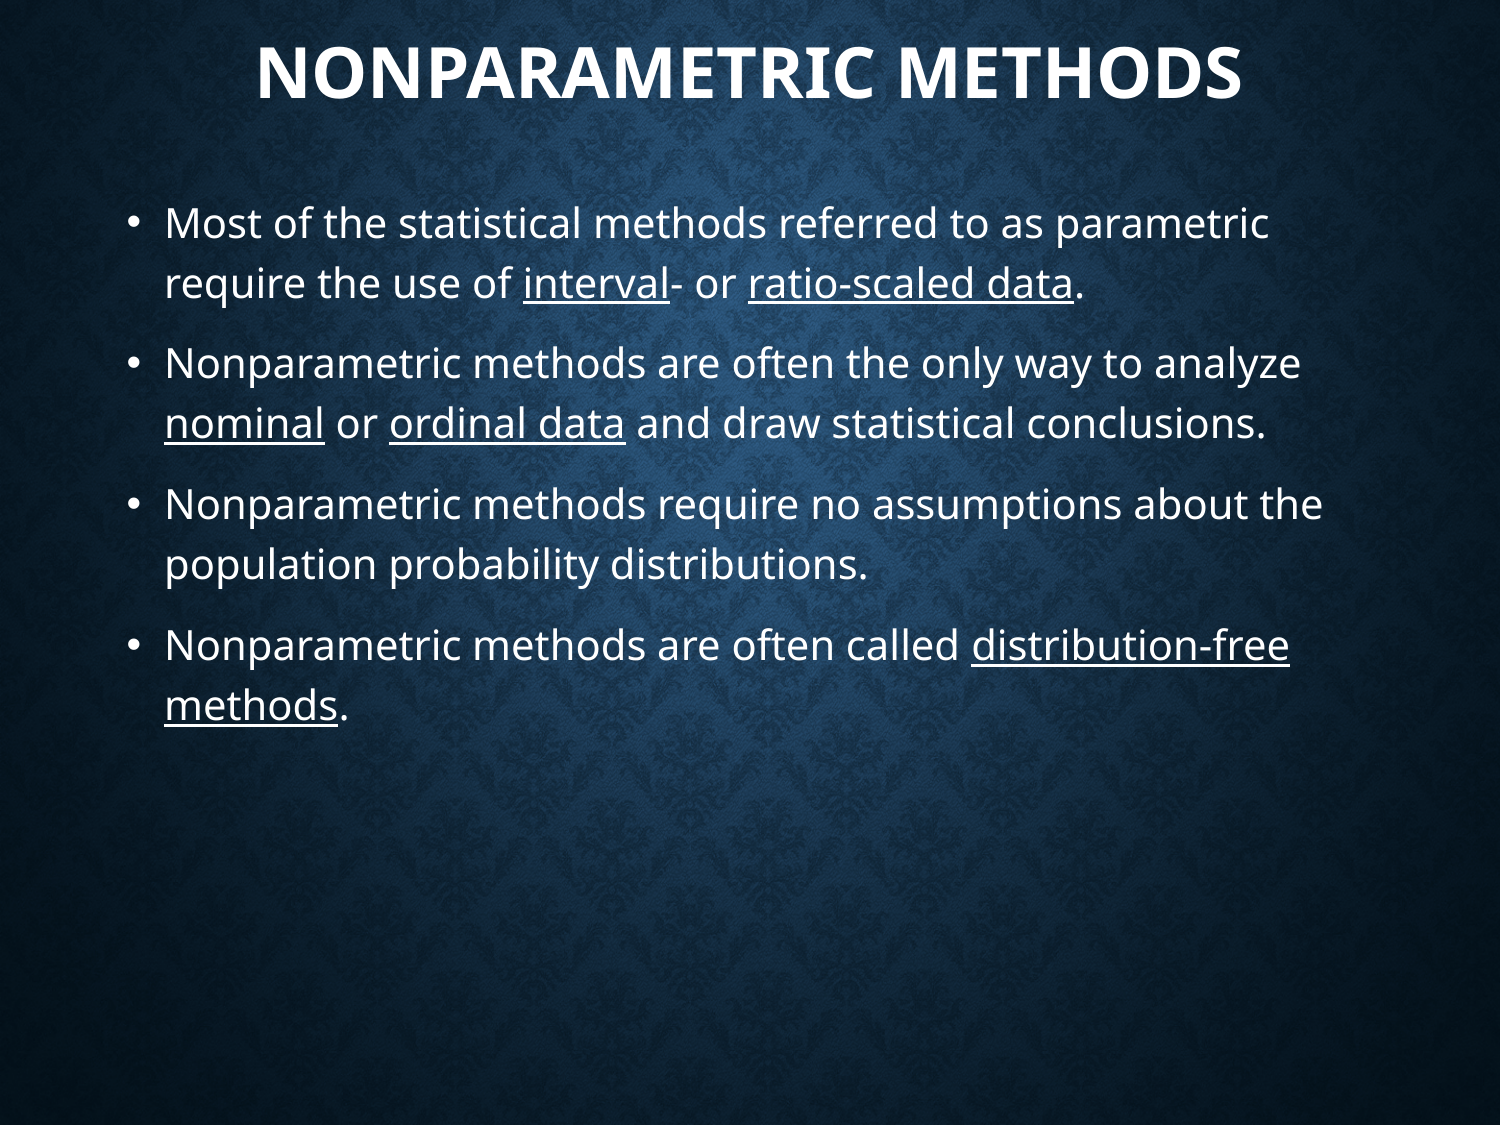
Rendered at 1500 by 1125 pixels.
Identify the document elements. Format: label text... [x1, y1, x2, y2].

title Nonparametric Methods [111, 25, 1387, 126]
list Most of the statistical methods referred to as parametric require the use of interval- or ratio-scaled data. Nonparametric methods are often the only way to analyze nominal or ordinal data and draw statistical conclusions. Nonparametric methods require no assumptions about the population probability distributions. Nonparametric methods are often called distribution-free methods. [111, 178, 1387, 979]
